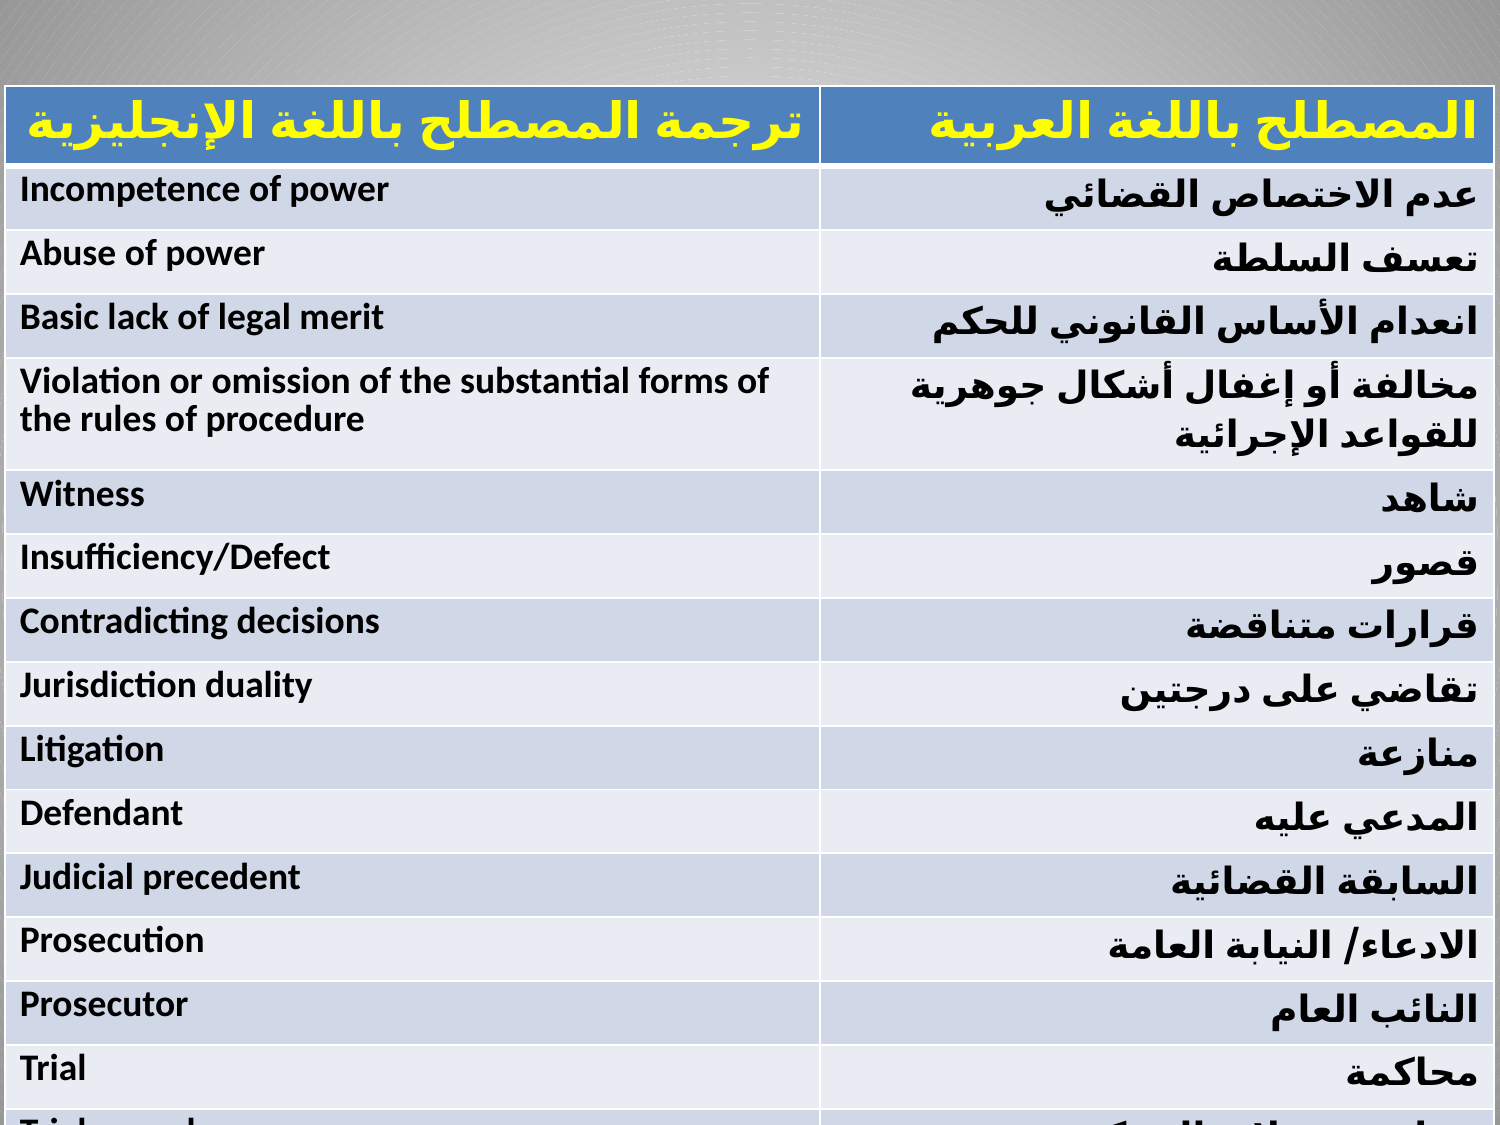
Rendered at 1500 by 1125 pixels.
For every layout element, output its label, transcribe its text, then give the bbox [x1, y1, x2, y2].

table_cell قصور [821, 535, 1493, 597]
table_cell تقاضي على درجتين [821, 663, 1493, 725]
table_cell Insufficiency/Defect [6, 535, 819, 597]
table_cell النائب العام [821, 982, 1493, 1044]
table_cell Prosecution [6, 918, 819, 980]
table_header ترجمة المصطلح باللغة الإنجليزية [6, 87, 819, 163]
table_cell انعدام الأساس القانوني للحكم [821, 295, 1493, 357]
table_cell المدعي عليه [821, 790, 1493, 852]
table_cell Witness [6, 471, 819, 533]
table_cell منازعة [821, 727, 1493, 789]
table_cell Trial record [6, 1110, 819, 1125]
table_cell عدم الاختصاص القضائي [821, 169, 1493, 229]
table_cell Prosecutor [6, 982, 819, 1044]
table_cell Basic lack of legal merit [6, 295, 819, 357]
table_cell Incompetence of power [6, 169, 819, 229]
table_cell Violation or omission of the substantial forms of the rules of procedure [6, 359, 819, 469]
table_cell السابقة القضائية [821, 854, 1493, 916]
table_cell Trial [6, 1046, 819, 1108]
table_cell Litigation [6, 727, 819, 789]
table_cell Judicial precedent [6, 854, 819, 916]
table_cell الادعاء/ النيابة العامة [821, 918, 1493, 980]
table_cell محاضر سجلات المحكمة [821, 1110, 1493, 1125]
table_cell قرارات متناقضة [821, 599, 1493, 661]
table_cell محاكمة [821, 1046, 1493, 1108]
table_cell Jurisdiction duality [6, 663, 819, 725]
table_cell مخالفة أو إغفال أشكال جوهرية للقواعد الإجرائية [821, 359, 1493, 469]
table_cell Contradicting decisions [6, 599, 819, 661]
table_header المصطلح باللغة العربية [821, 87, 1493, 163]
table_cell تعسف السلطة [821, 231, 1493, 293]
table_cell شاهد [821, 471, 1493, 533]
table_cell Defendant [6, 790, 819, 852]
table_cell Abuse of power [6, 231, 819, 293]
